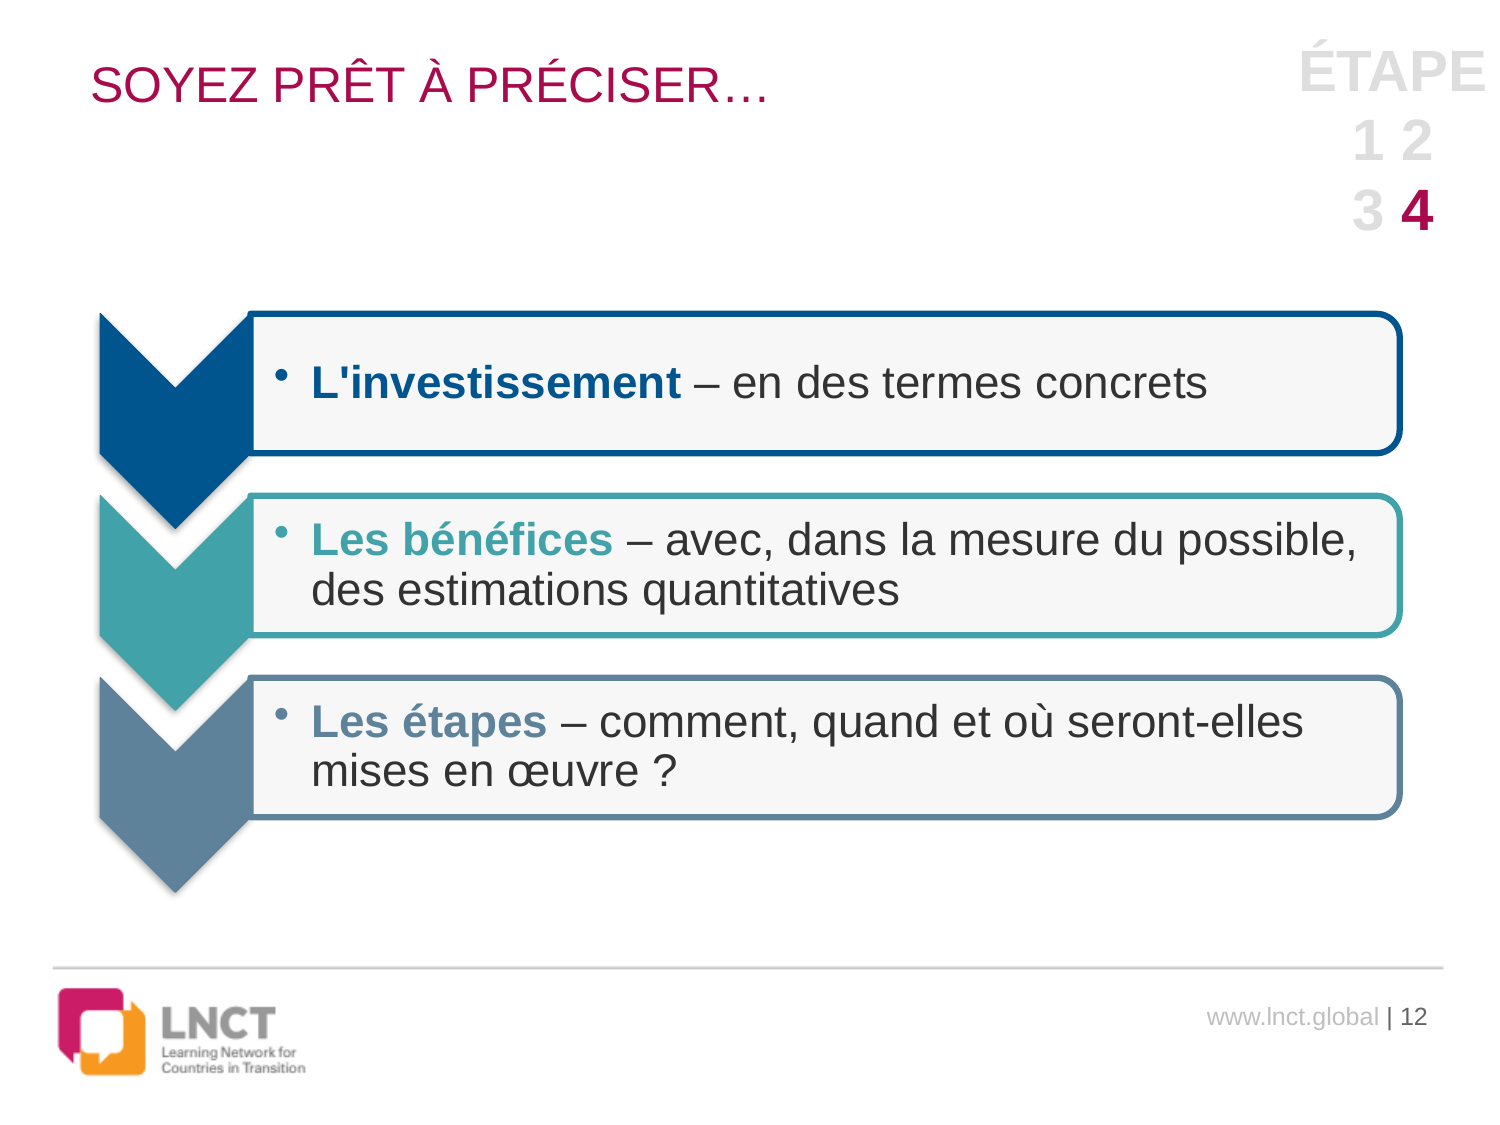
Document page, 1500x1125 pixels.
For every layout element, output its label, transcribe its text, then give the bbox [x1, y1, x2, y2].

slide_number www.lnct.global | 12 [1093, 985, 1444, 1046]
title SOYEZ PRÊT À PRÉCISER… [75, 45, 1261, 233]
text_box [100, 313, 1400, 893]
text_box ÉTAPE 1 2 3 4 [1261, 25, 1500, 250]
